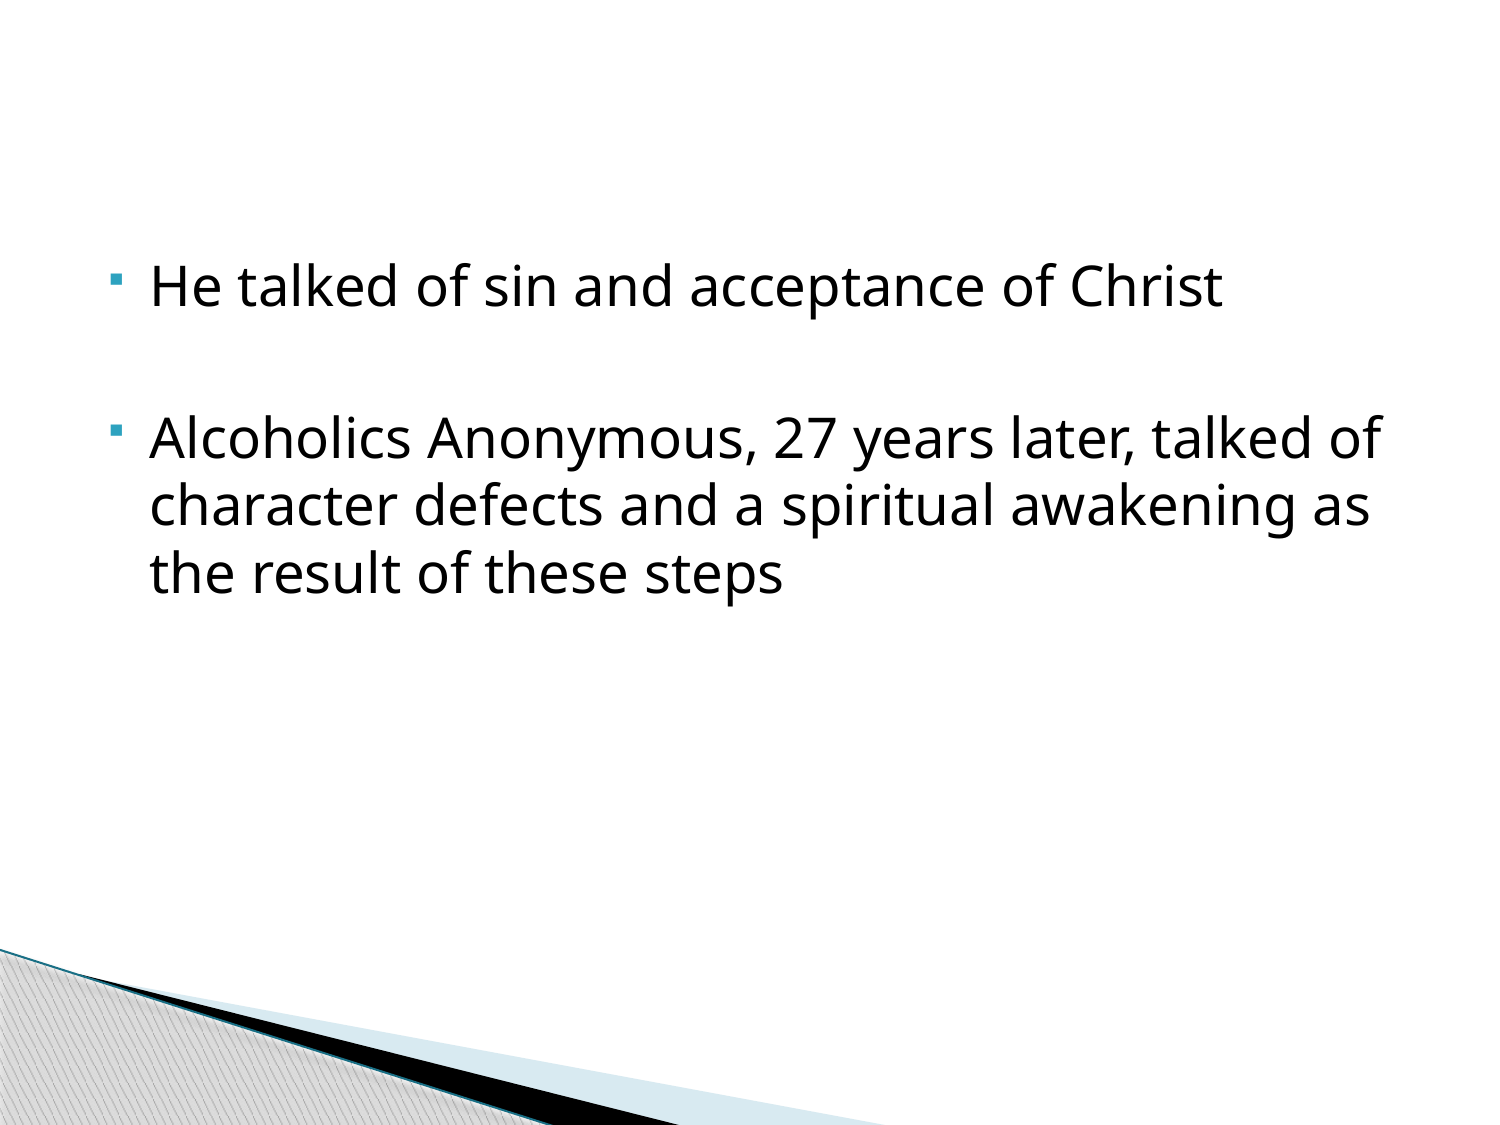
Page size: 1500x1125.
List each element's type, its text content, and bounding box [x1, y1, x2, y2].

list He talked of sin and acceptance of Christ Alcoholics Anonymous, 27 years later, talked of character defects and a spiritual awakening as the result of these steps [75, 243, 1425, 986]
